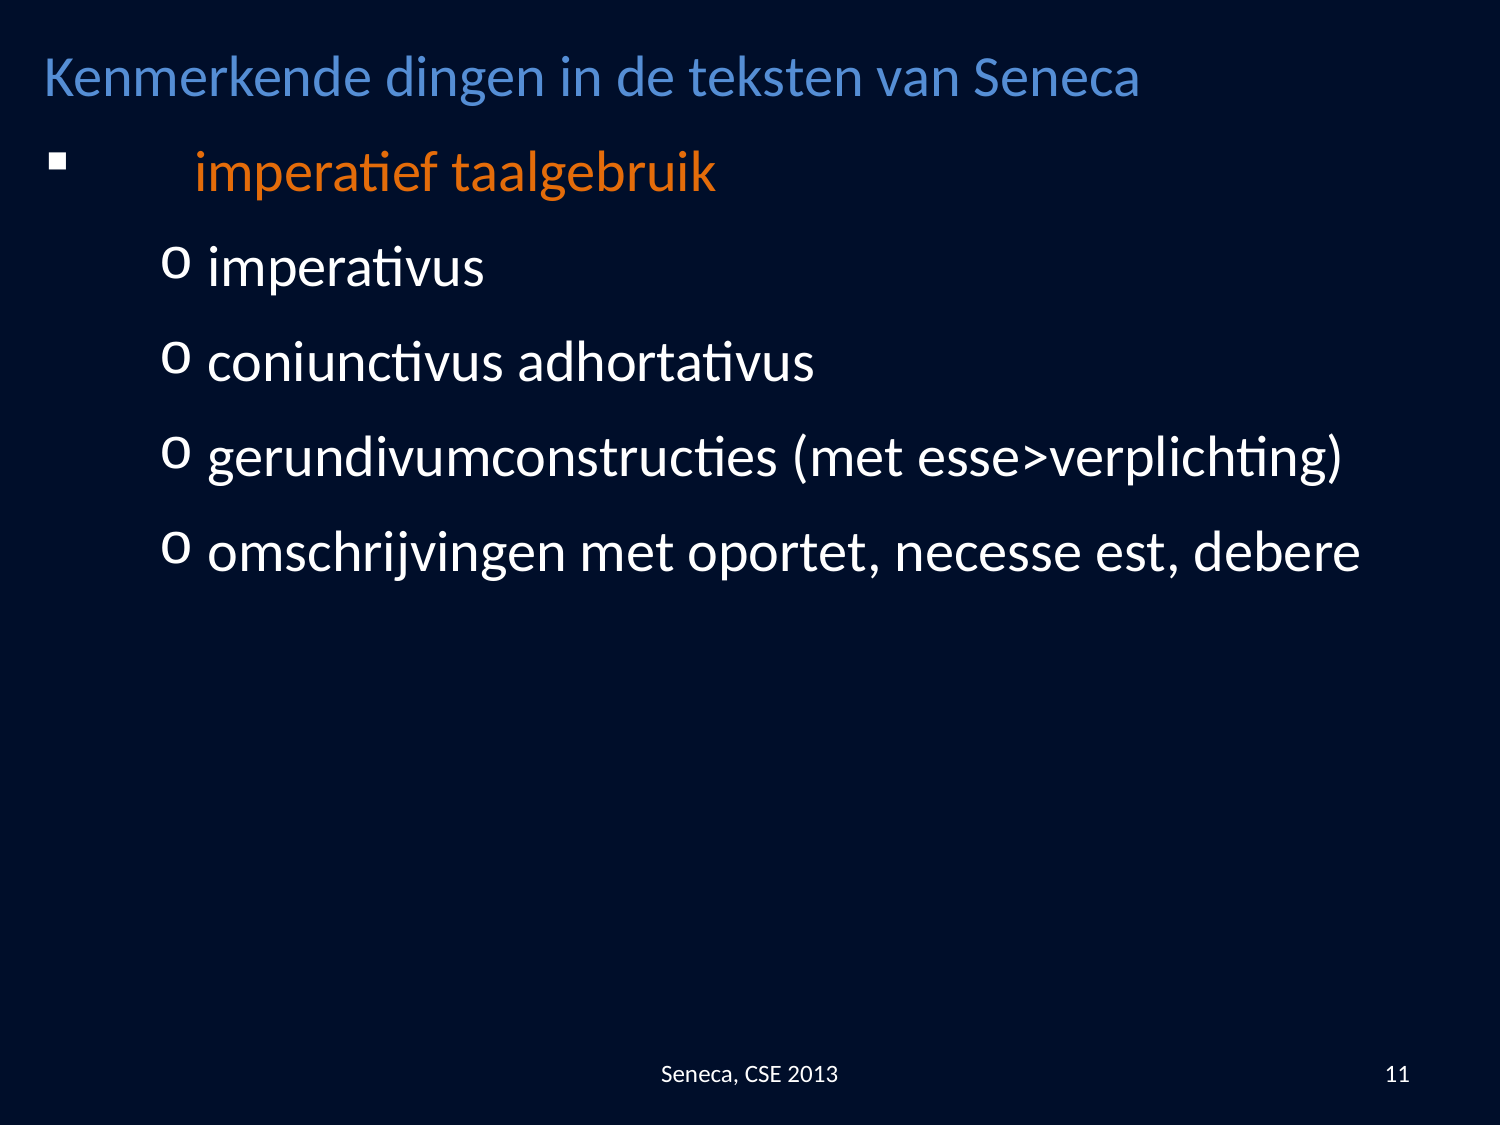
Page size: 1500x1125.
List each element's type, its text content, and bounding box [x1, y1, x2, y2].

text_box Kenmerkende dingen in de teksten van Seneca imperatief taalgebruik imperativus coniunctivus adhortativus gerundivumconstructies (met esse>verplichting) omschrijvingen met oportet, necesse est, debere [29, 30, 1471, 591]
footer Seneca, CSE 2013 [512, 1042, 988, 1103]
slide_number 11 [1074, 1042, 1425, 1103]
